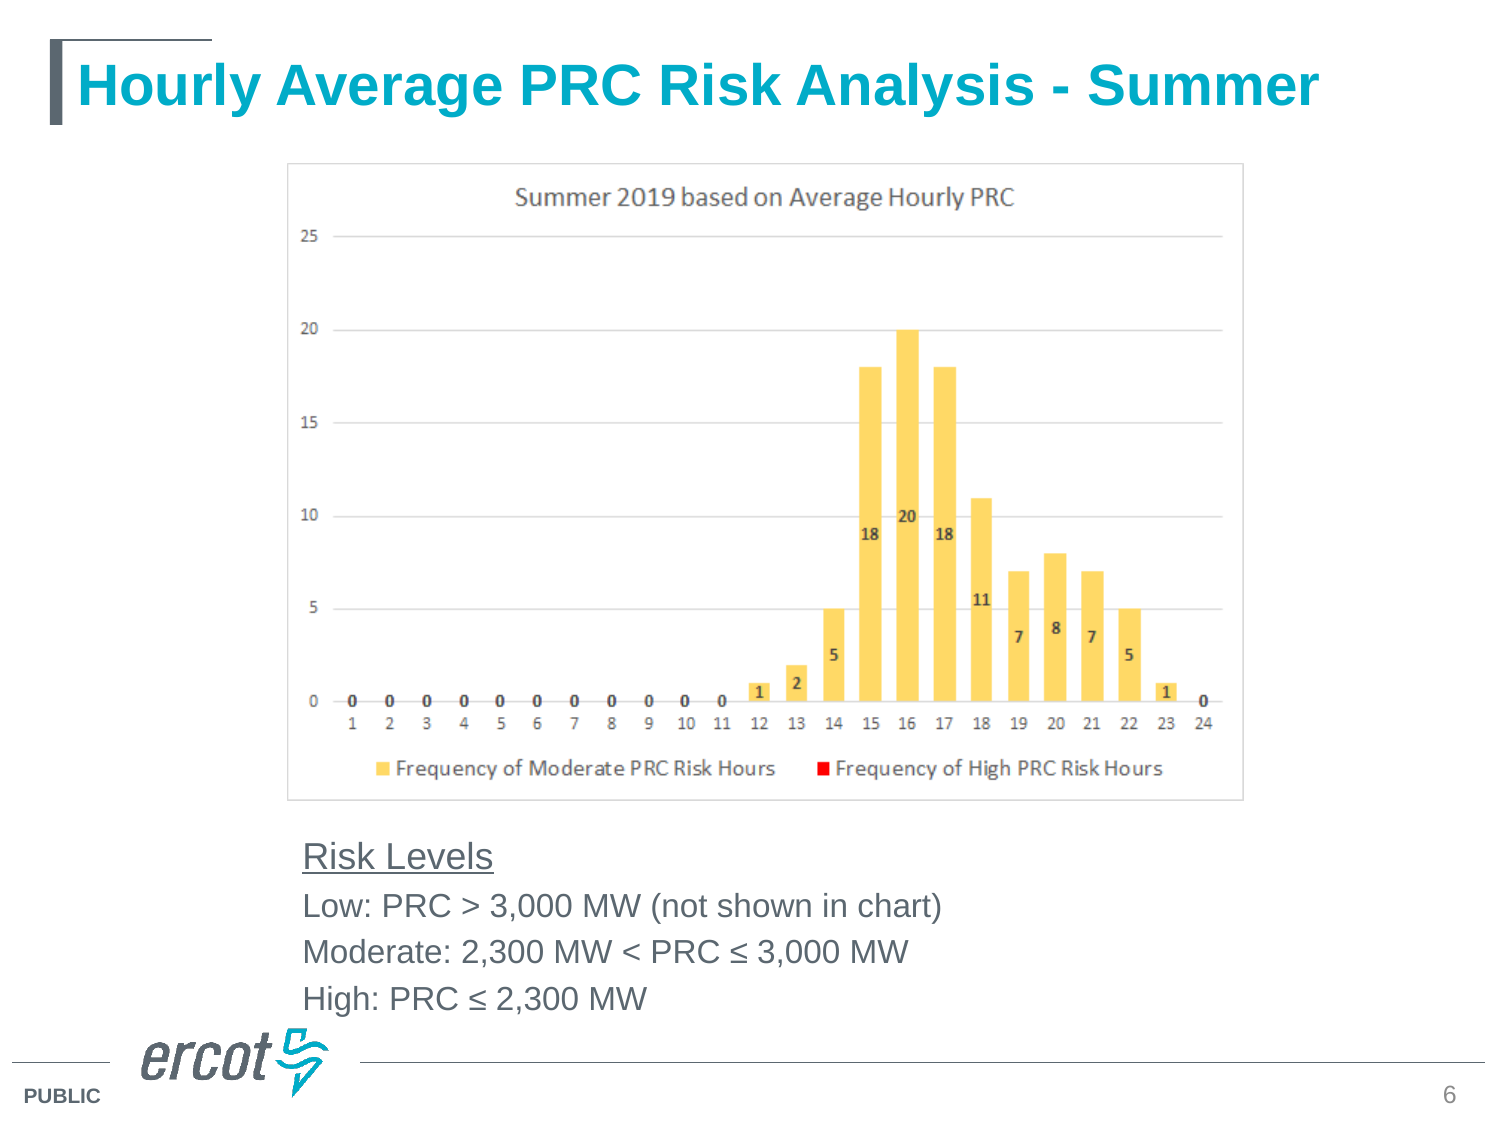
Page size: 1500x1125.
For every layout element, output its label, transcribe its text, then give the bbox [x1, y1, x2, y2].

picture [137, 1024, 332, 1100]
picture [287, 163, 1244, 802]
text_box Risk Levels Low: PRC > 3,000 MW (not shown in chart) Moderate: 2,300 MW < PRC ≤ 3,000 MW High: PRC ≤ 2,300 MW [287, 825, 1063, 1025]
slide_number 6 [1412, 1076, 1488, 1112]
title Hourly Average PRC Risk Analysis - Summer [62, 39, 1450, 140]
